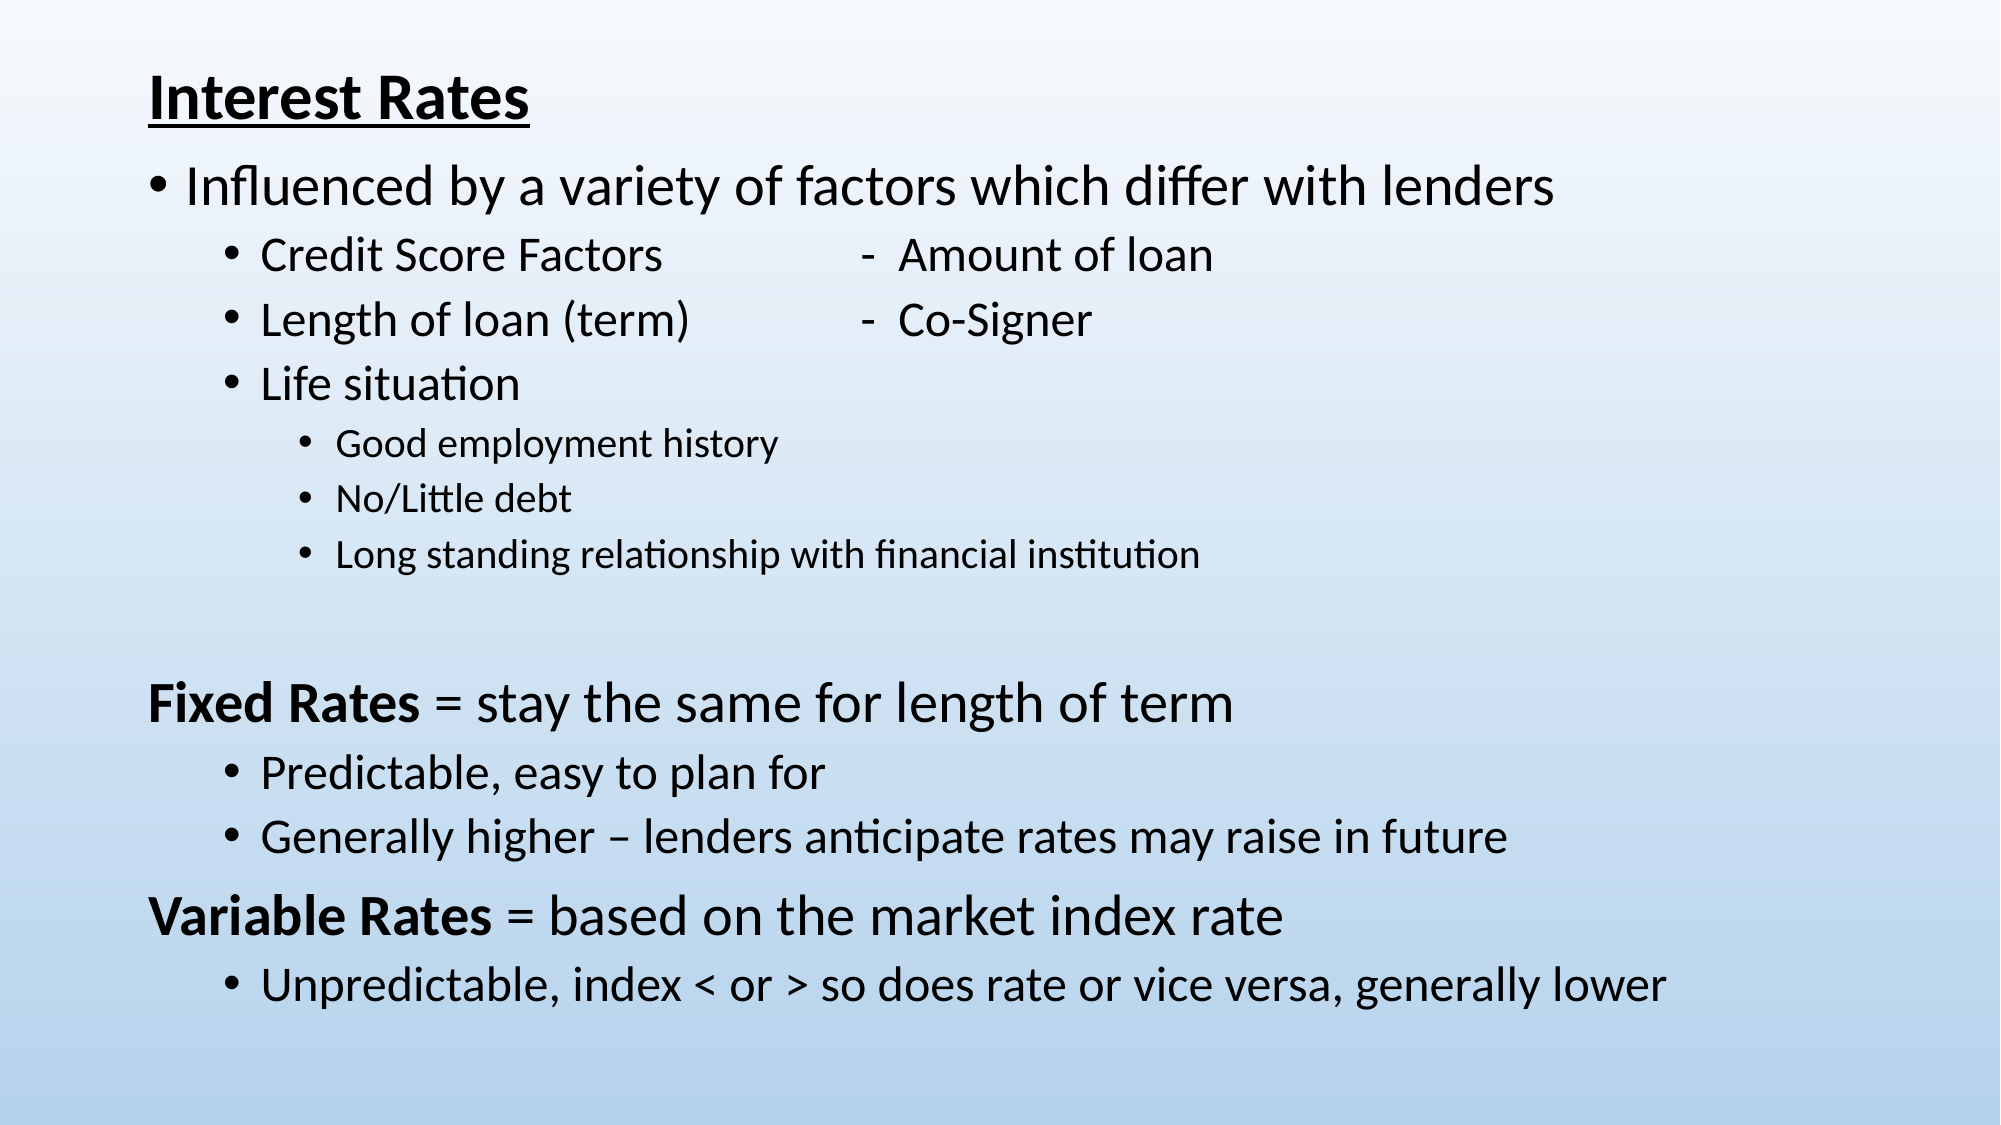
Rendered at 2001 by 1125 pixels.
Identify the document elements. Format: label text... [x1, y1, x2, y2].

list Interest Rates Influenced by a variety of factors which differ with lenders Credit Score Factors - Amount of loan Length of loan (term) - Co-Signer Life situation Good employment history No/Little debt Long standing relationship with financial institution Fixed Rates = stay the same for length of term Predictable, easy to plan for Generally higher – lenders anticipate rates may raise in future Variable Rates = based on the market index rate Unpredictable, index < or > so does rate or vice versa, generally lower [133, 54, 1859, 1003]
